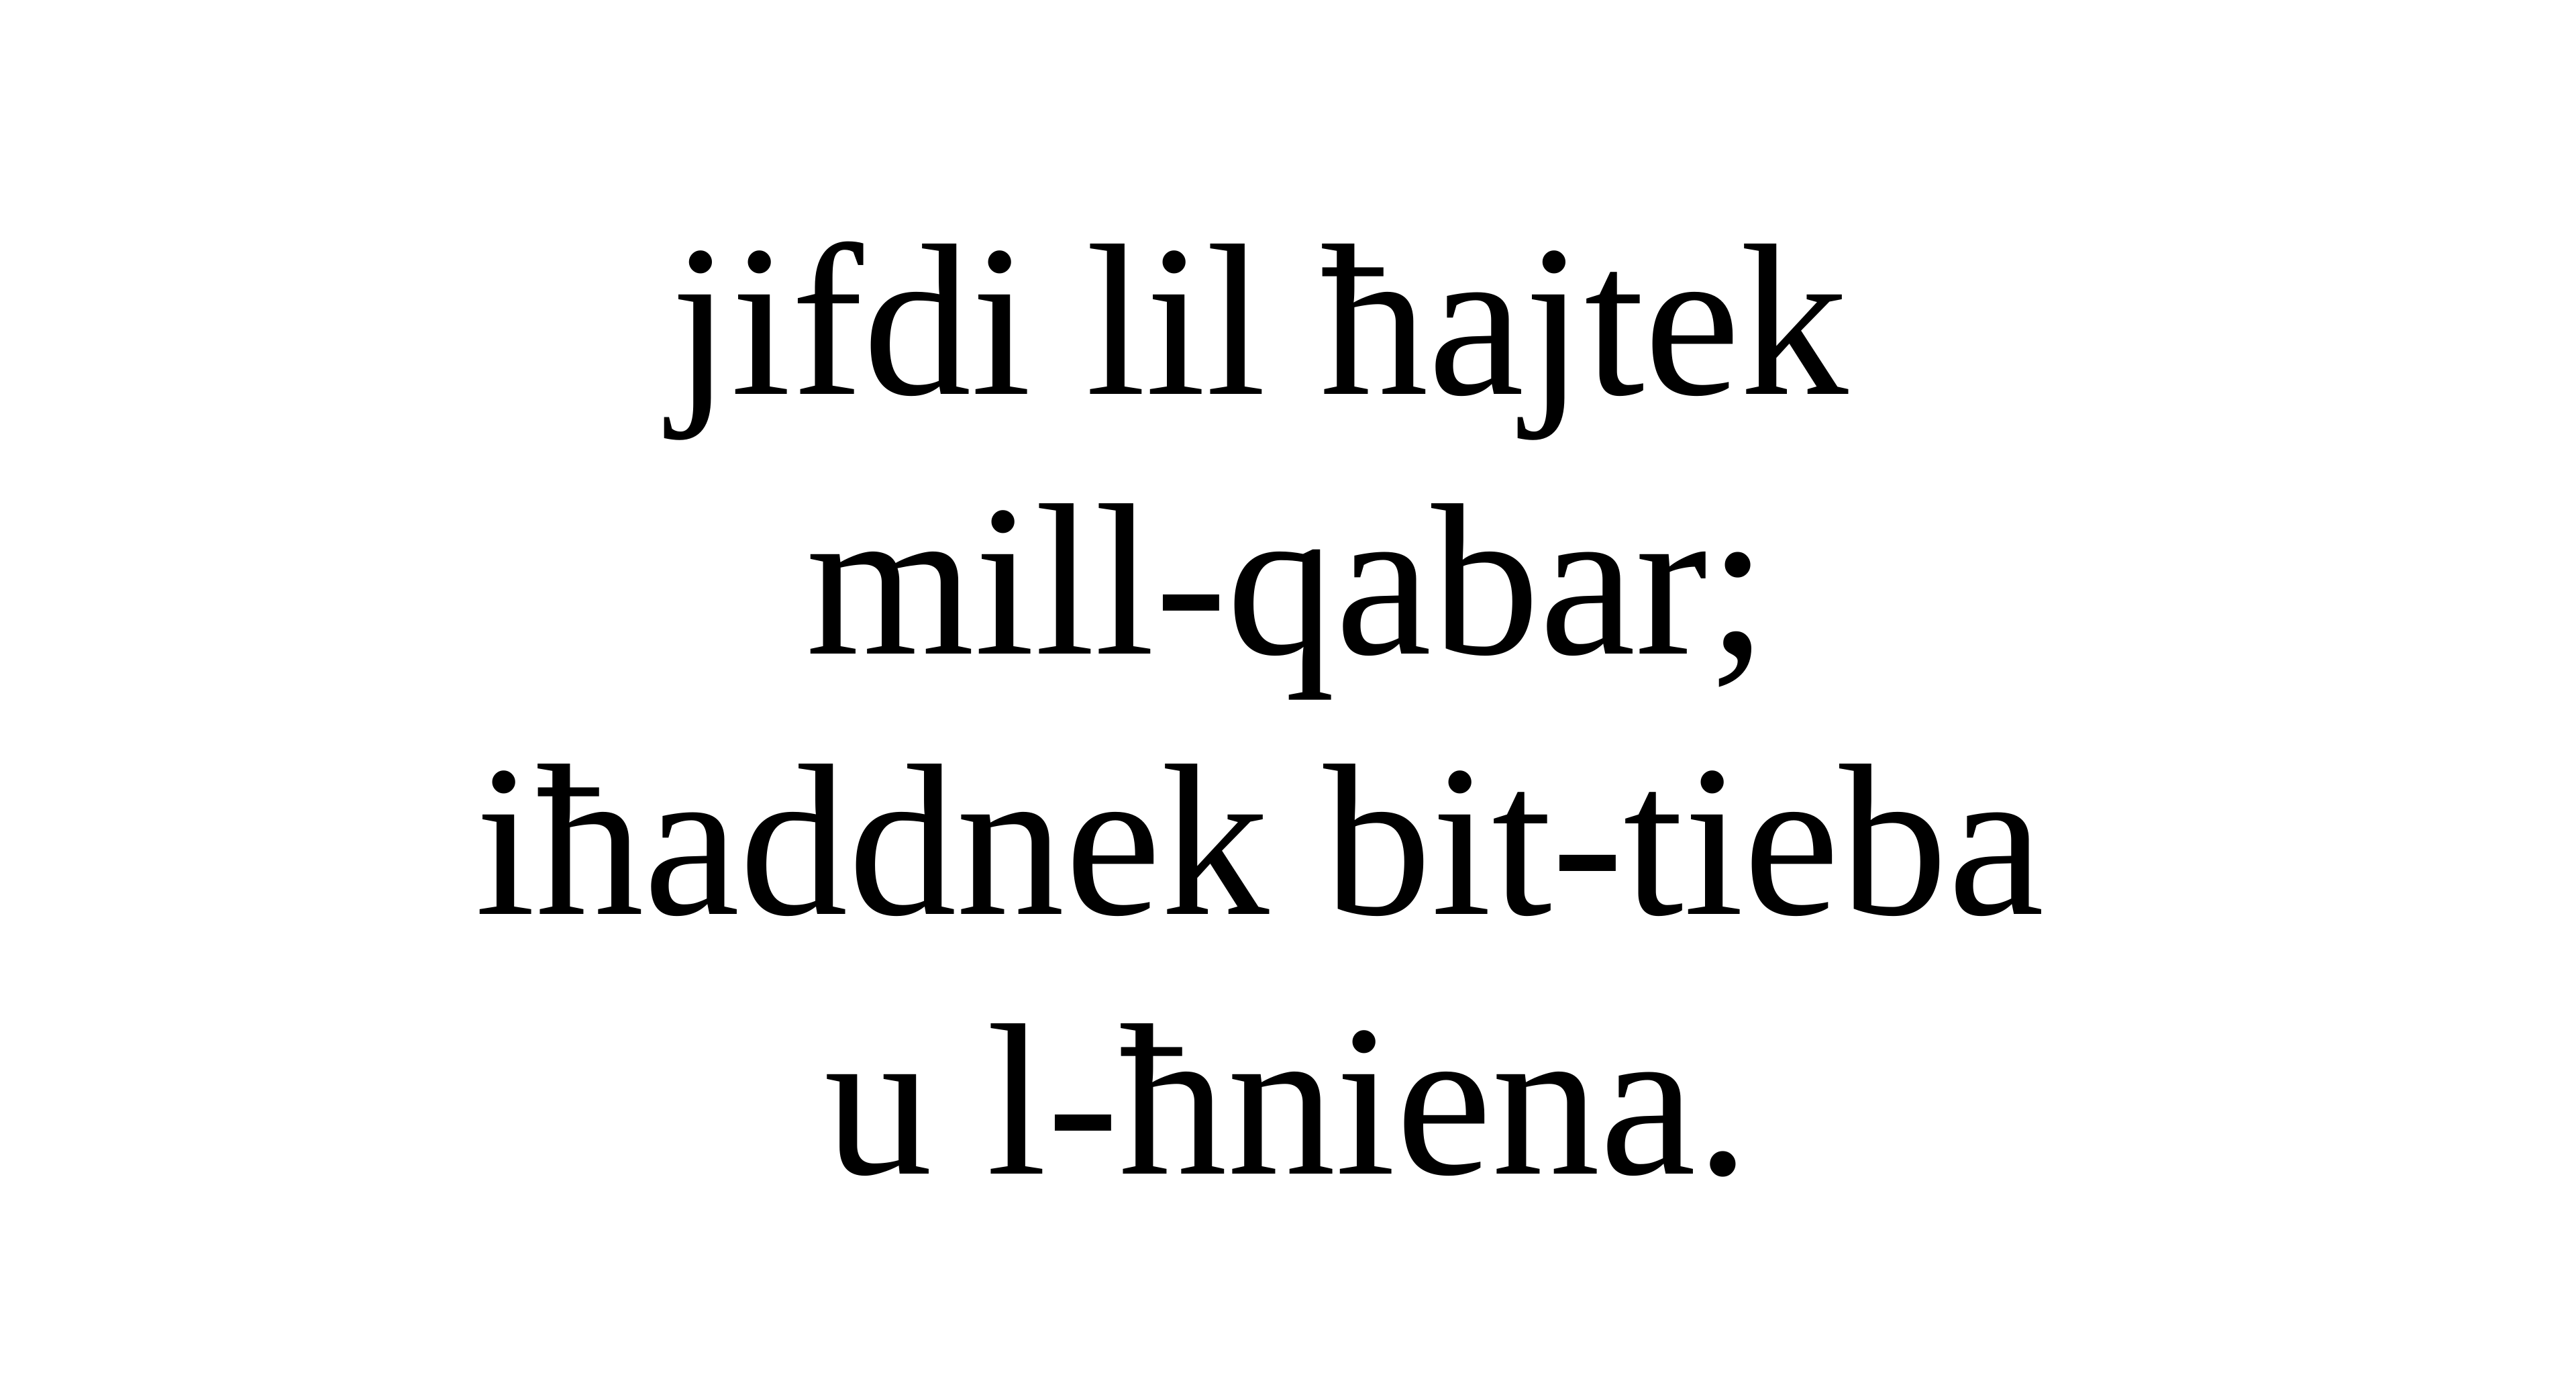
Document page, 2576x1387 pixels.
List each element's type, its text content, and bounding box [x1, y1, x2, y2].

list jifdi lil ħajtek mill-qabar; iħaddnek bit-tieba u l-ħniena. [0, 172, 2576, 1215]
